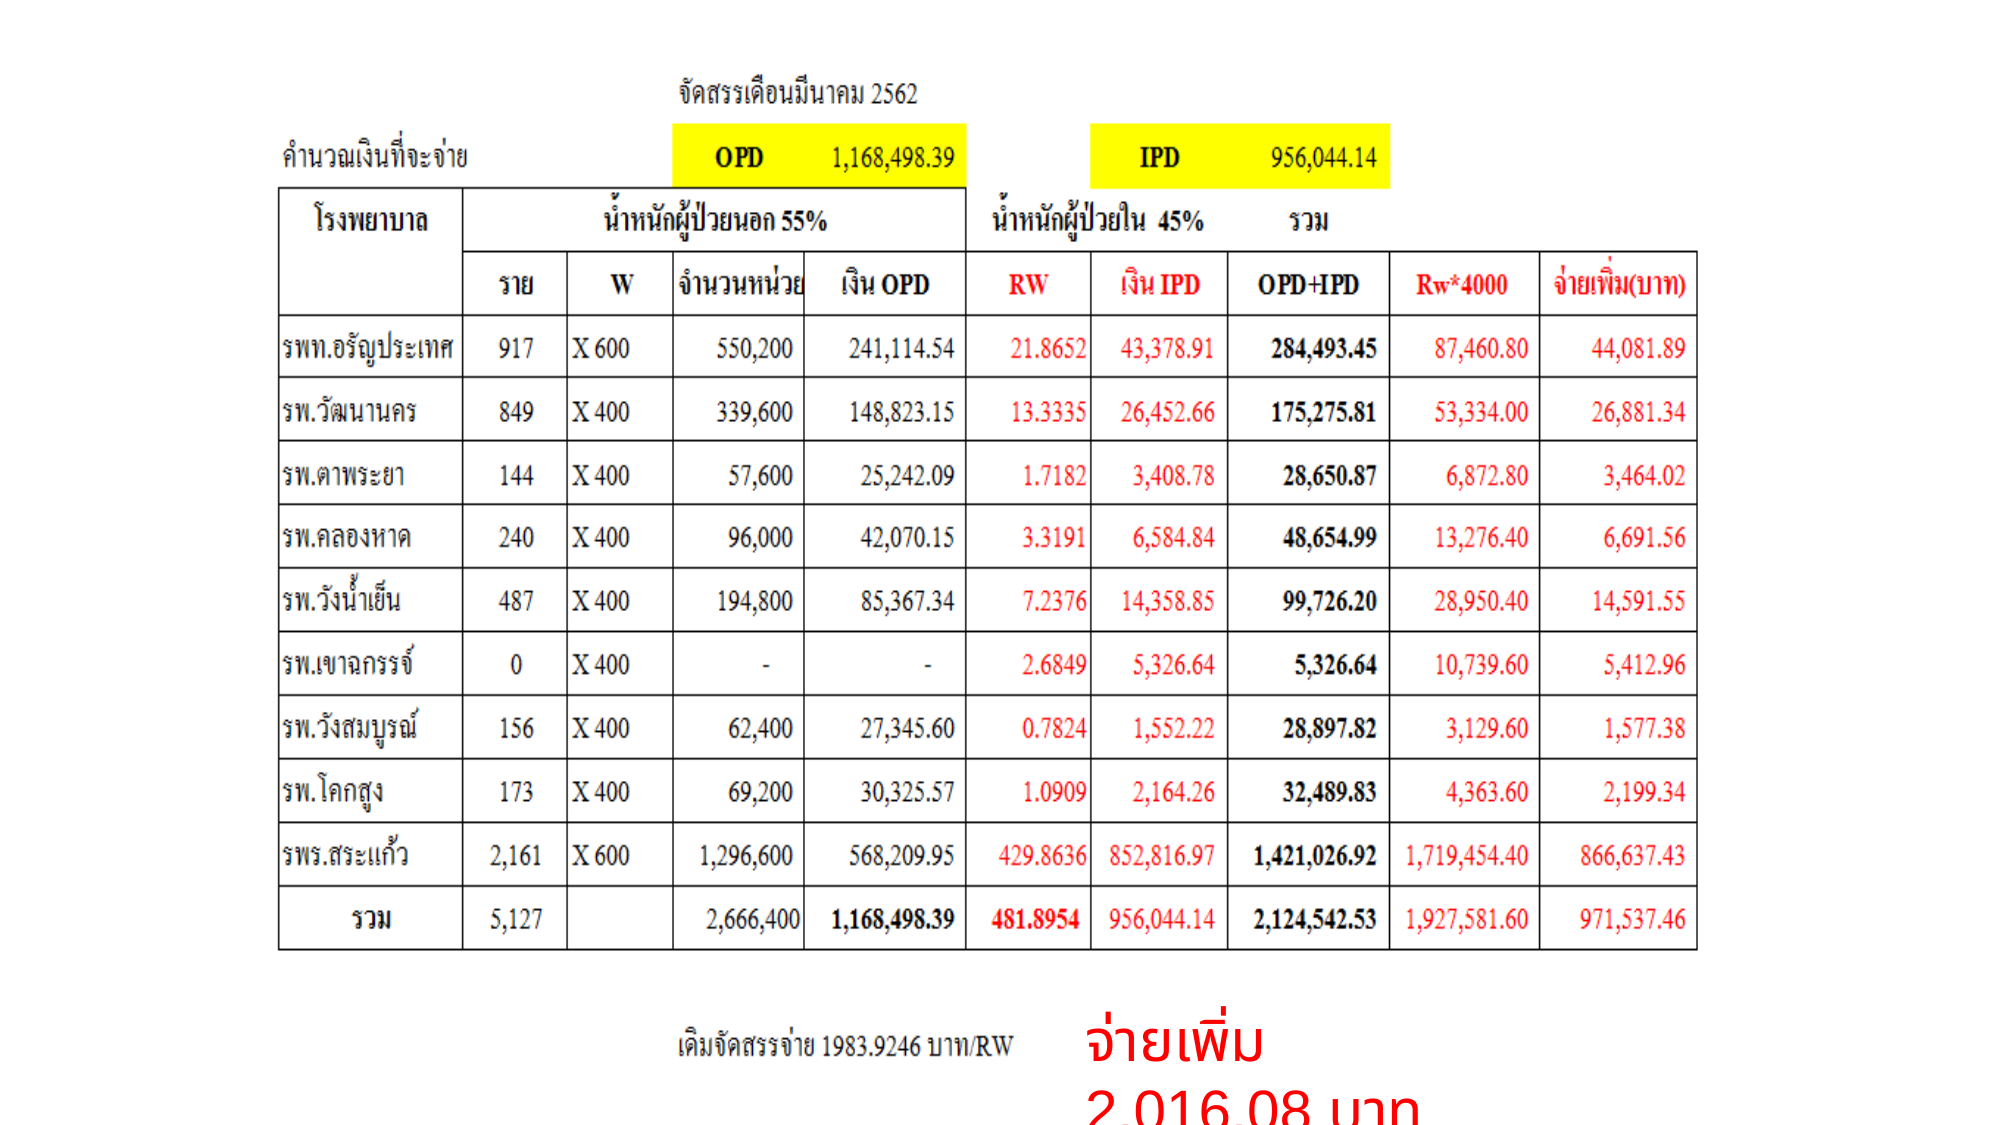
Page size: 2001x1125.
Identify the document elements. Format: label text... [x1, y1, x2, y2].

text_box จ่ายเพิ่ม 2,016.08 บาท [1070, 1090, 1481, 1125]
picture [249, 0, 1706, 1090]
